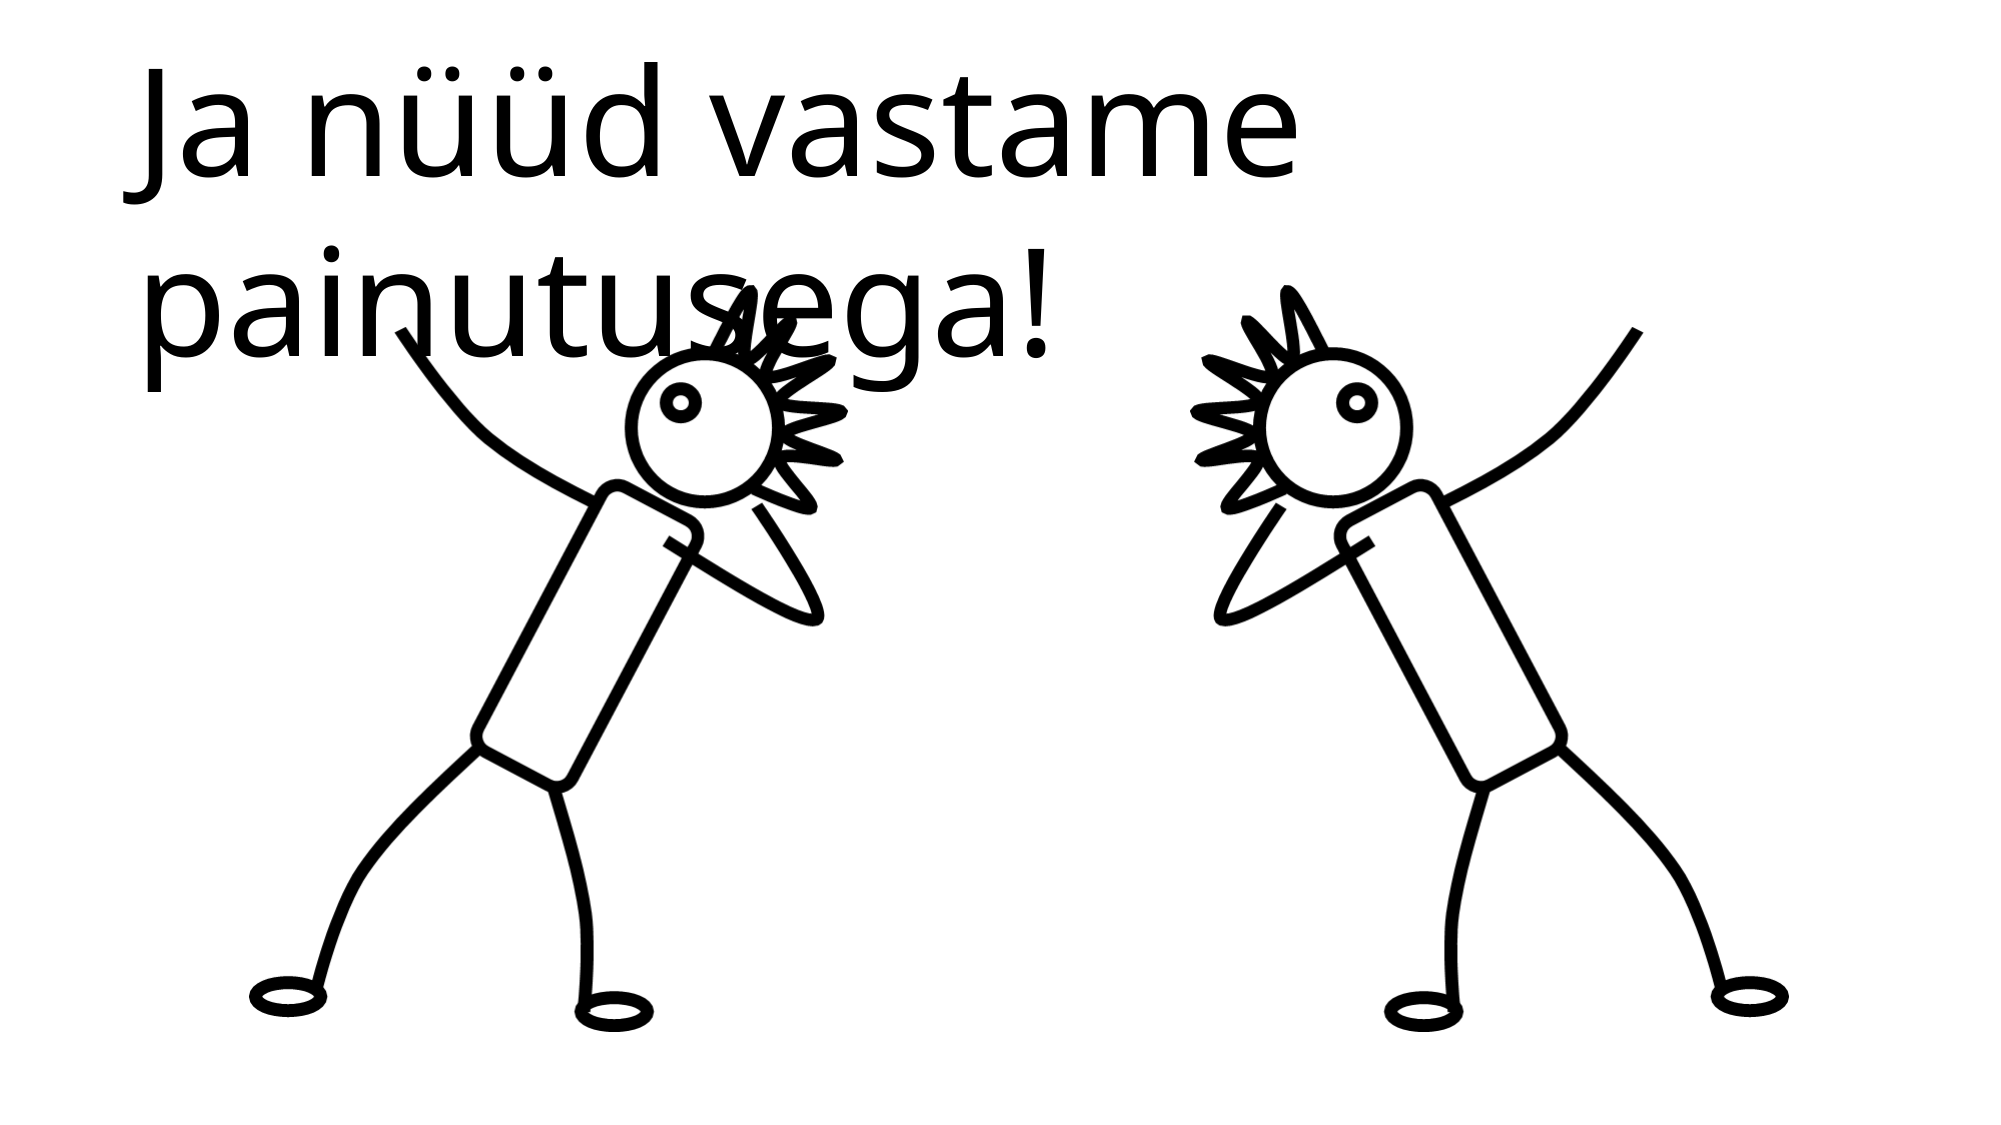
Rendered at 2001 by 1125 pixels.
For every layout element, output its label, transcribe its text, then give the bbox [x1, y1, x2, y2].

picture [1190, 285, 1789, 1032]
picture [249, 285, 849, 1032]
text_box Ja nüüd vastame painutusega! [121, 18, 1966, 394]
